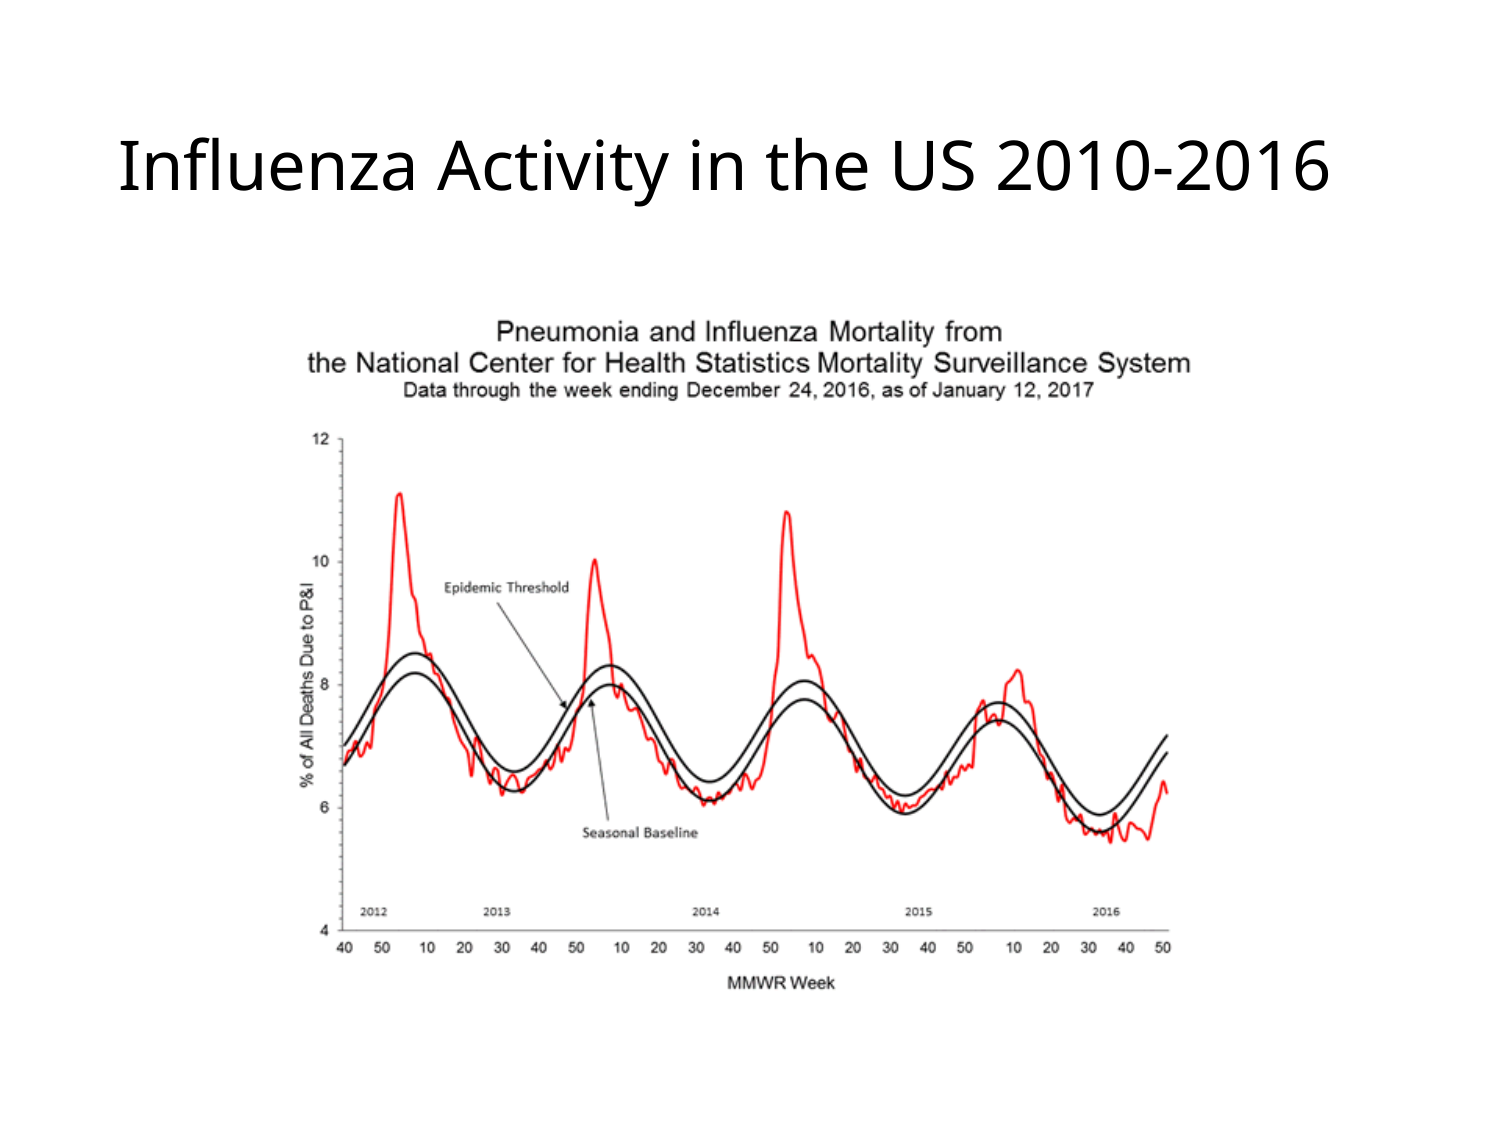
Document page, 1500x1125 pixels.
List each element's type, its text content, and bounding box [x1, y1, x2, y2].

title Influenza Activity in the US 2010-2016 [103, 59, 1397, 278]
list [281, 304, 1219, 1008]
